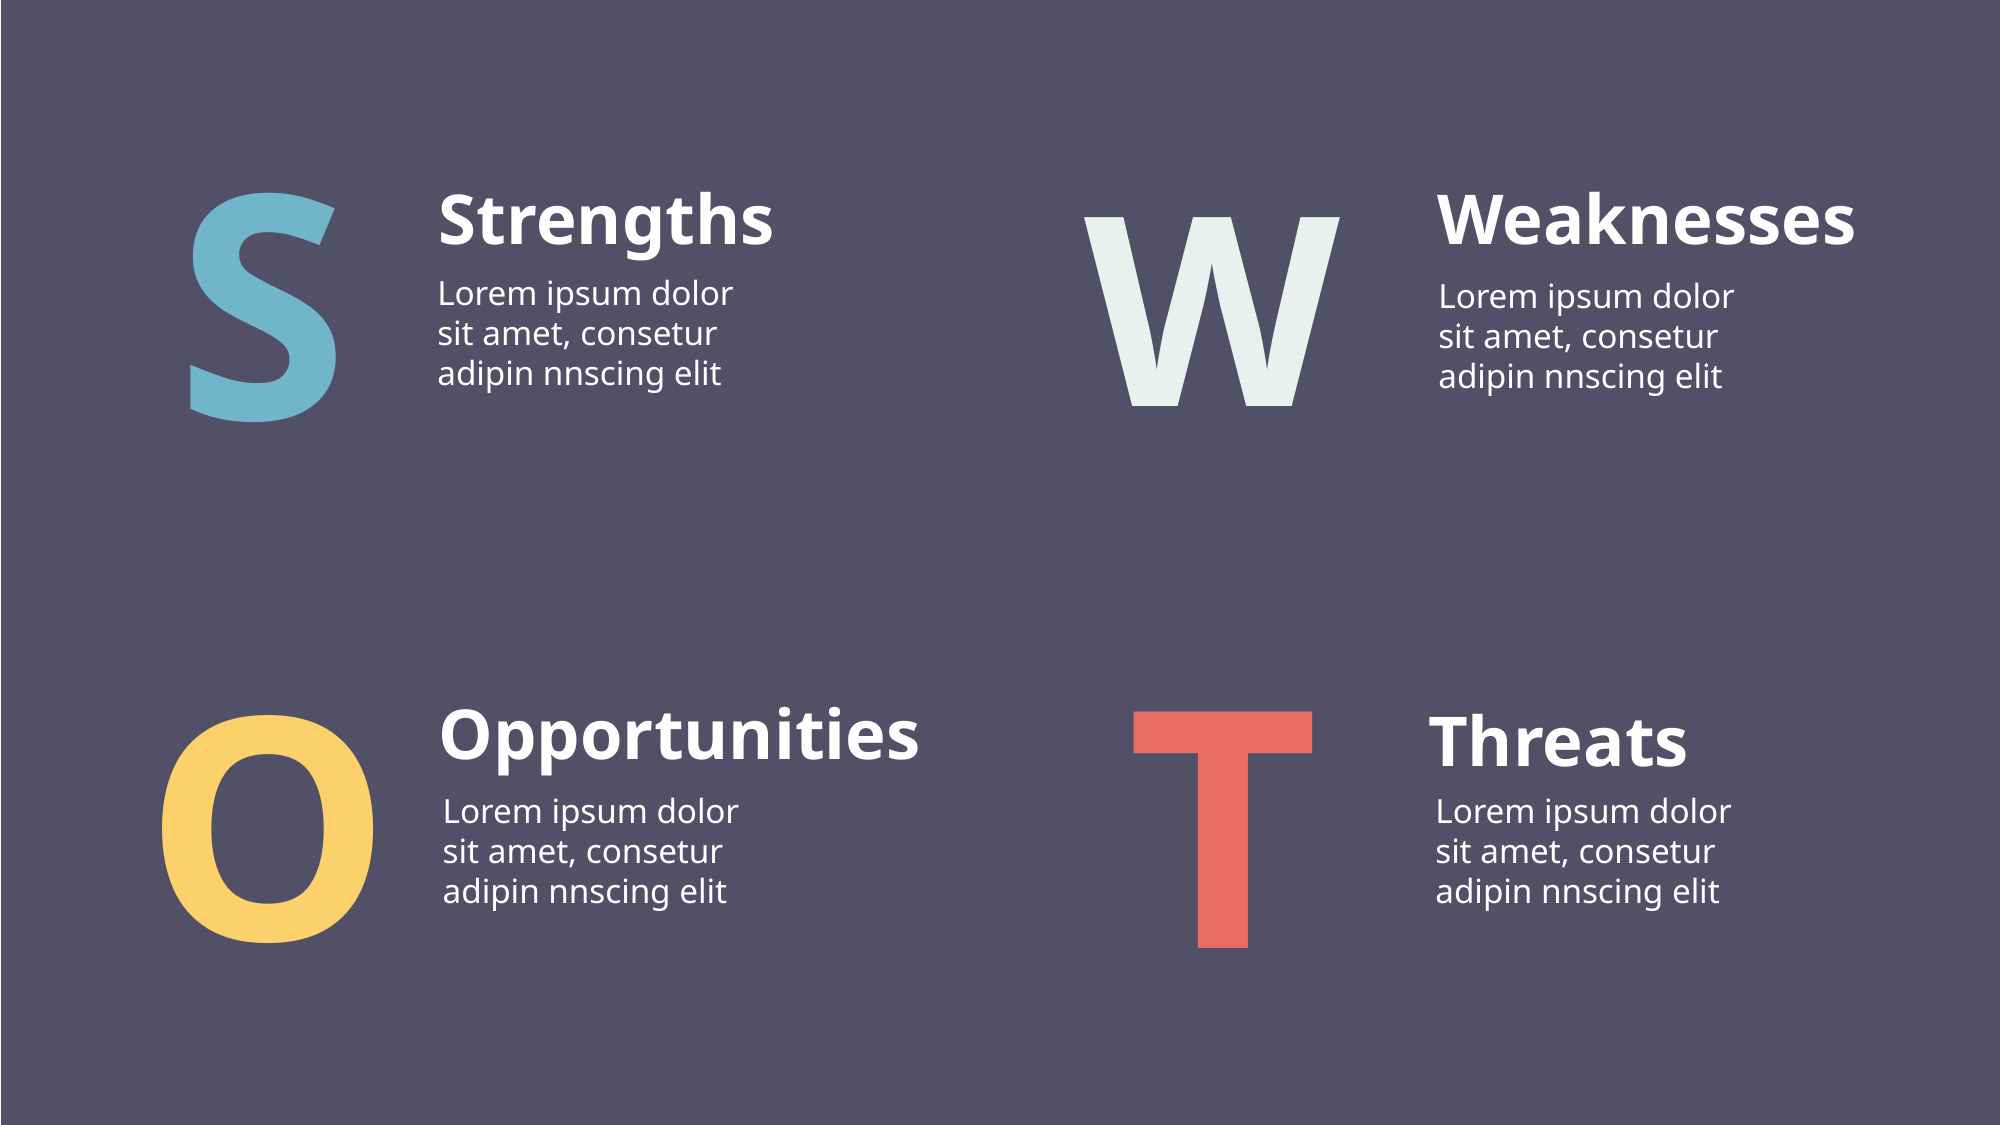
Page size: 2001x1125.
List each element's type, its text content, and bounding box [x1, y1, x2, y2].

text_box Opportunities [438, 690, 922, 777]
text_box T [1127, 617, 1394, 1019]
text_box Lorem ipsum dolor sit amet, consetur adipin nnscing elit [1423, 268, 1790, 405]
text_box Threats [1428, 697, 1816, 777]
text_box S [176, 107, 433, 486]
text_box O [144, 629, 439, 1006]
text_box Lorem ipsum dolor sit amet, consetur adipin nnscing elit [1420, 782, 1787, 919]
text_box [1, 0, 2000, 1125]
text_box Weaknesses [1437, 175, 1873, 262]
text_box Lorem ipsum dolor sit amet, consetur adipin nnscing elit [422, 265, 789, 402]
text_box W [1084, 141, 1373, 463]
text_box Lorem ipsum dolor sit amet, consetur adipin nnscing elit [427, 783, 794, 920]
text_box Strengths [438, 175, 957, 262]
